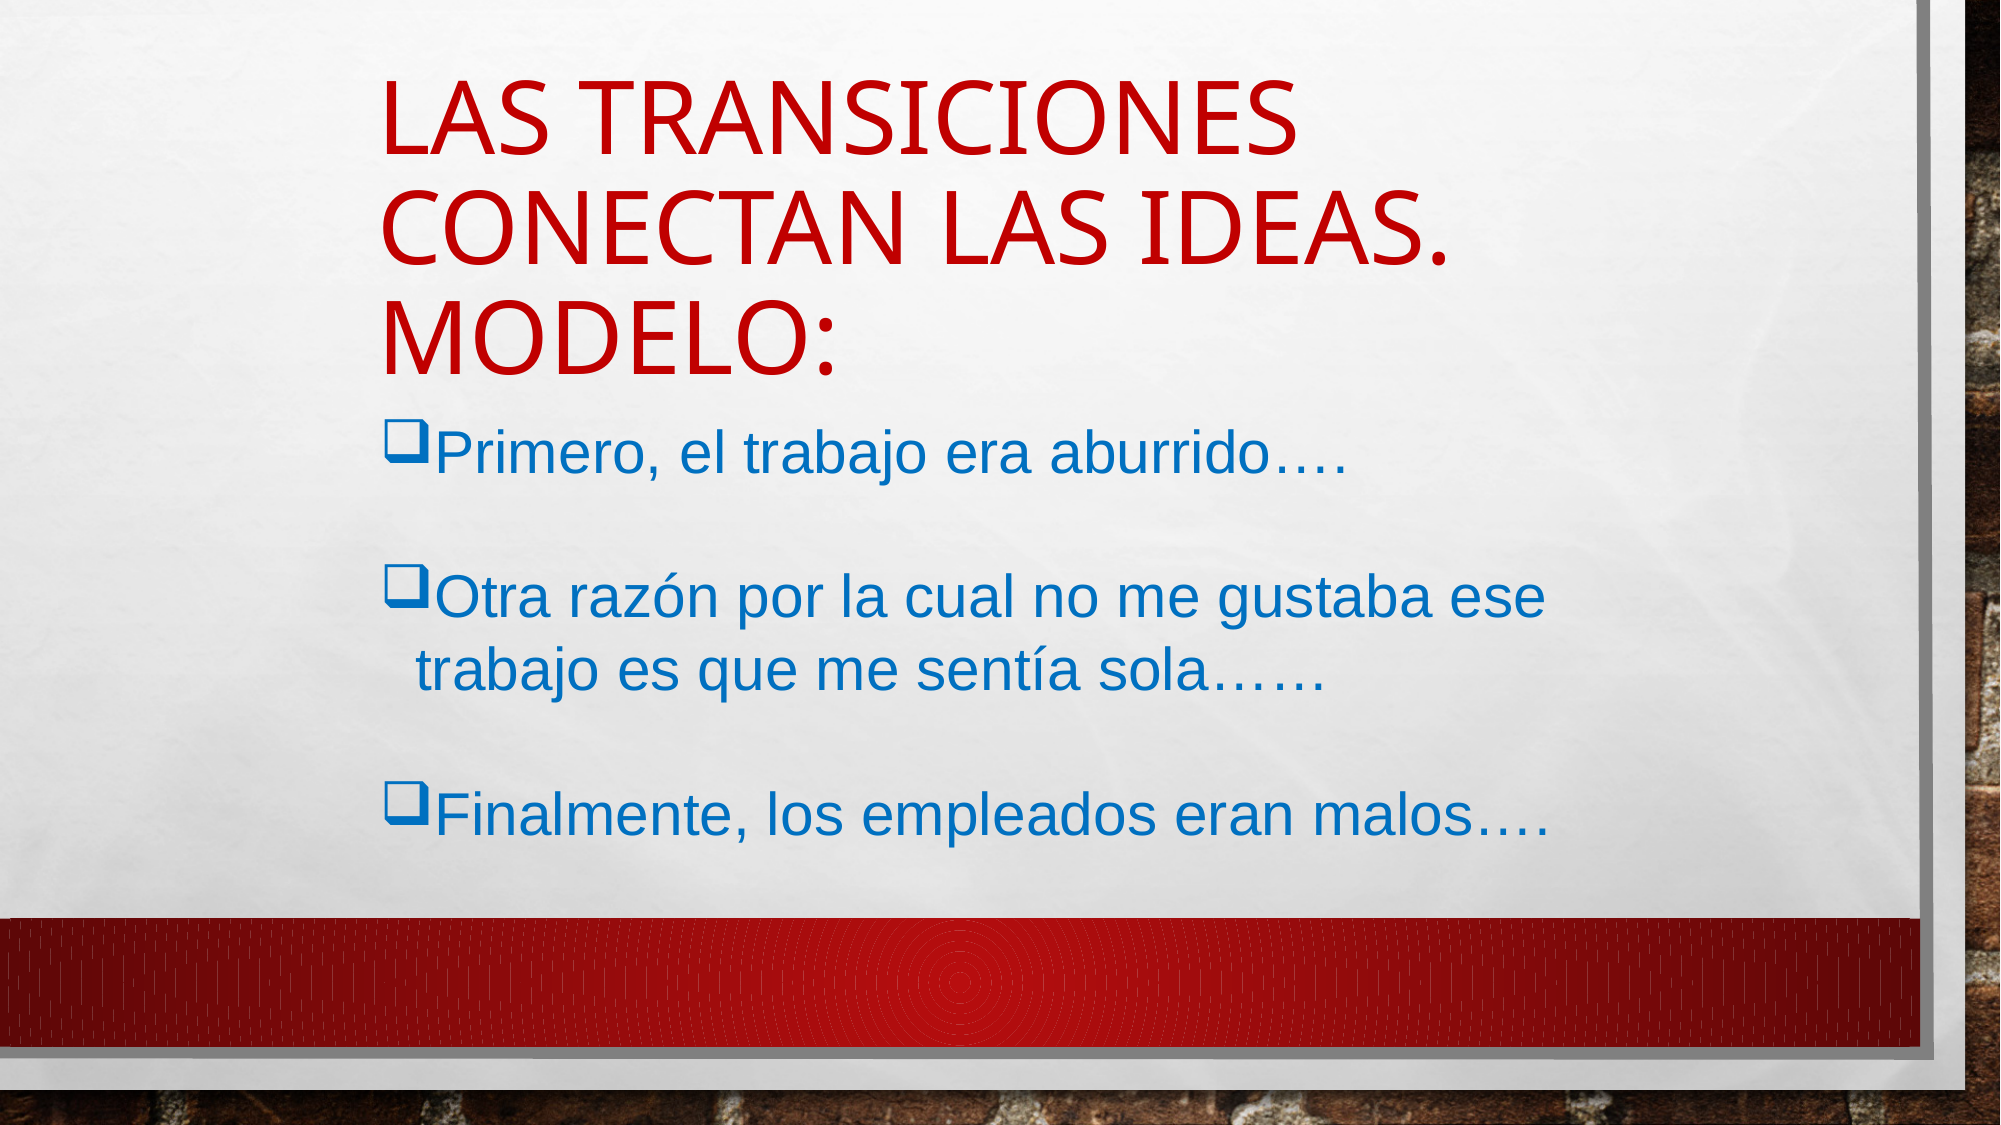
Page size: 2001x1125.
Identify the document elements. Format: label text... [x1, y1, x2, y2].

picture [0, 0, 2000, 1125]
text_box Primero, el trabajo era aburrido…. Otra razón por la cual no me gustaba ese trabajo es que me sentía sola…… Finalmente, los empleados eran malos…. [325, 405, 1675, 988]
title Las transiciones conectan las ideas. Modelo: [362, 75, 1638, 388]
